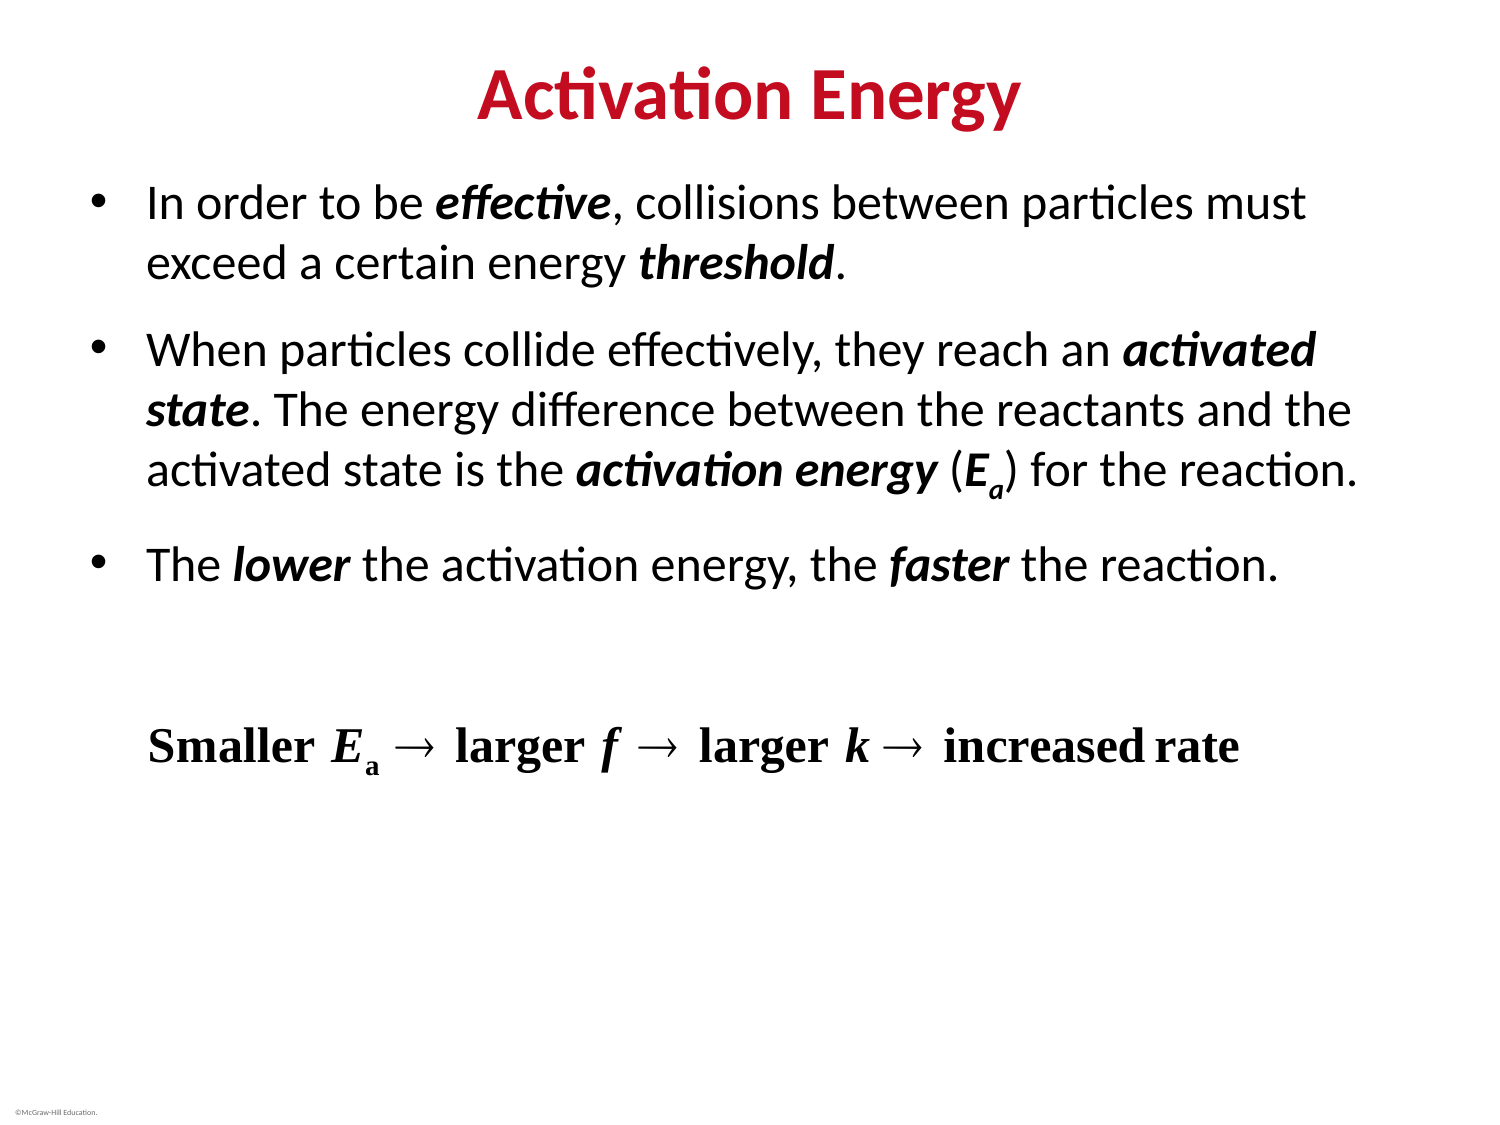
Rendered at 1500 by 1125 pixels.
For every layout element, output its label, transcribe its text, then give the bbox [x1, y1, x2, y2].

title Activation Energy [0, 37, 1500, 138]
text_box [141, 712, 1251, 788]
list In order to be effective, collisions between particles must exceed a certain energy threshold. When particles collide effectively, they reach an activated state. The energy difference between the reactants and the activated state is the activation energy (Ea) for the reaction. The lower the activation energy, the faster the reaction. [75, 162, 1425, 613]
